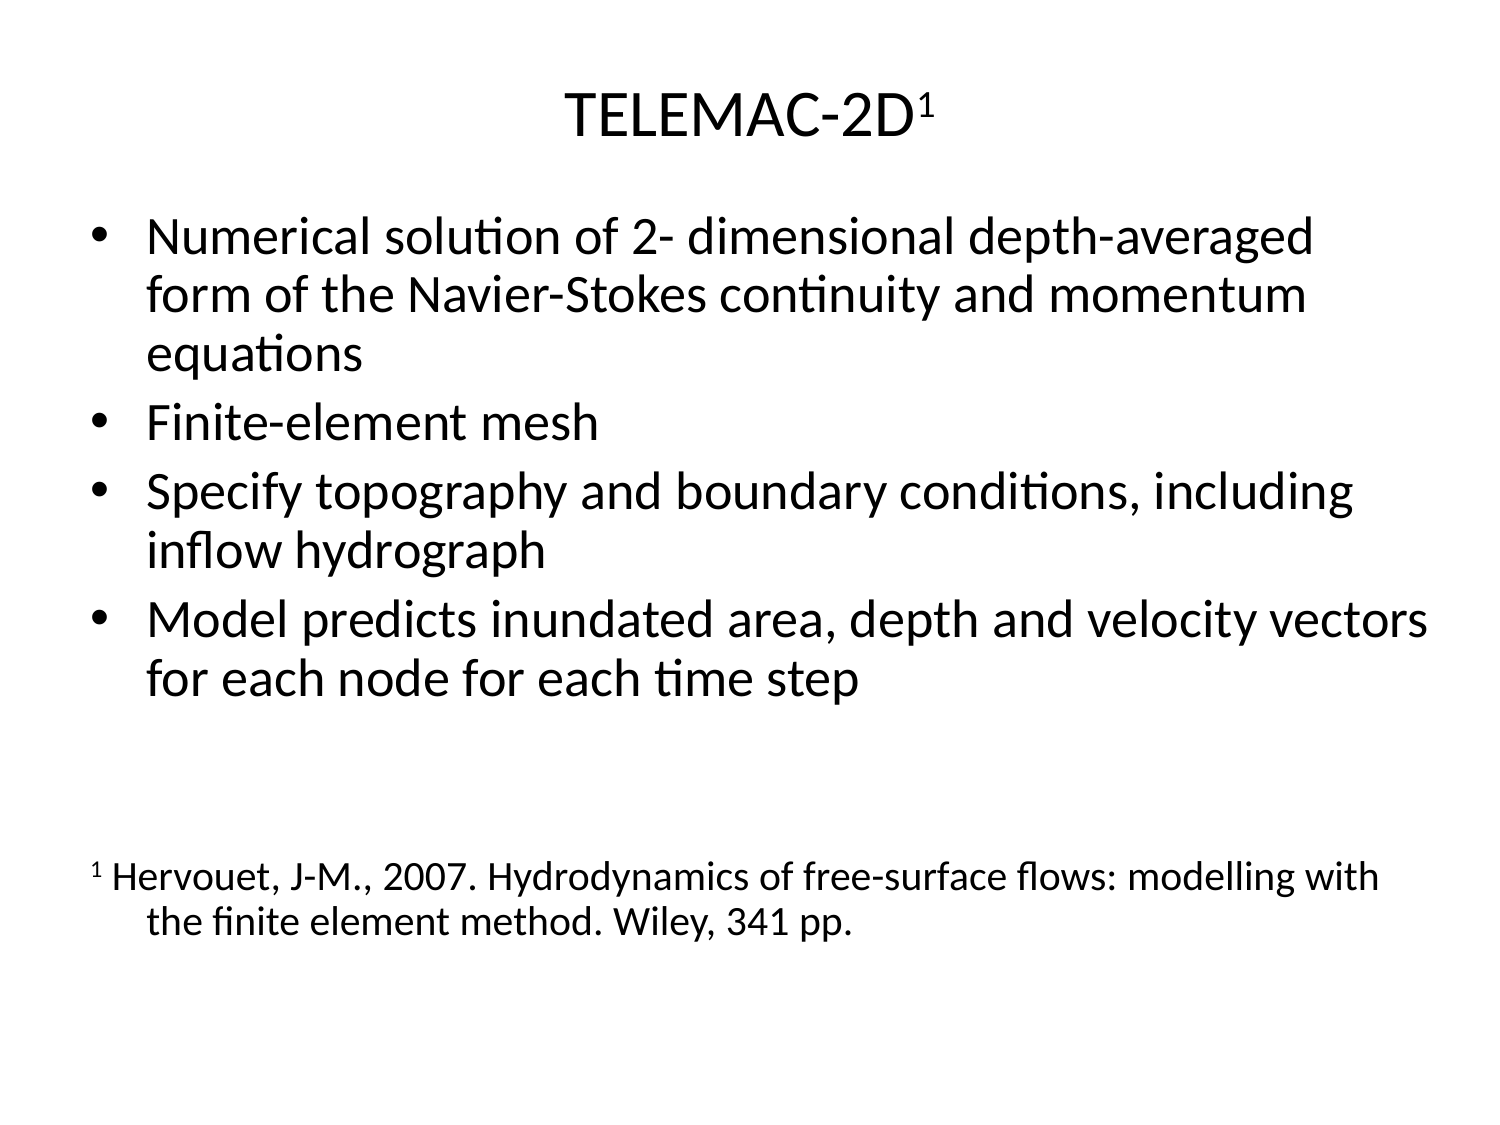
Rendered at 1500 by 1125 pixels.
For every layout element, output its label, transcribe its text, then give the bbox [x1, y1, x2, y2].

list Numerical solution of 2- dimensional depth-averaged form of the Navier-Stokes continuity and momentum equations Finite-element mesh Specify topography and boundary conditions, including inflow hydrograph Model predicts inundated area, depth and velocity vectors for each node for each time step 1 Hervouet, J-M., 2007. Hydrodynamics of free-surface flows: modelling with the finite element method. Wiley, 341 pp. [75, 200, 1450, 1063]
title TELEMAC-2D1 [75, 45, 1425, 175]
